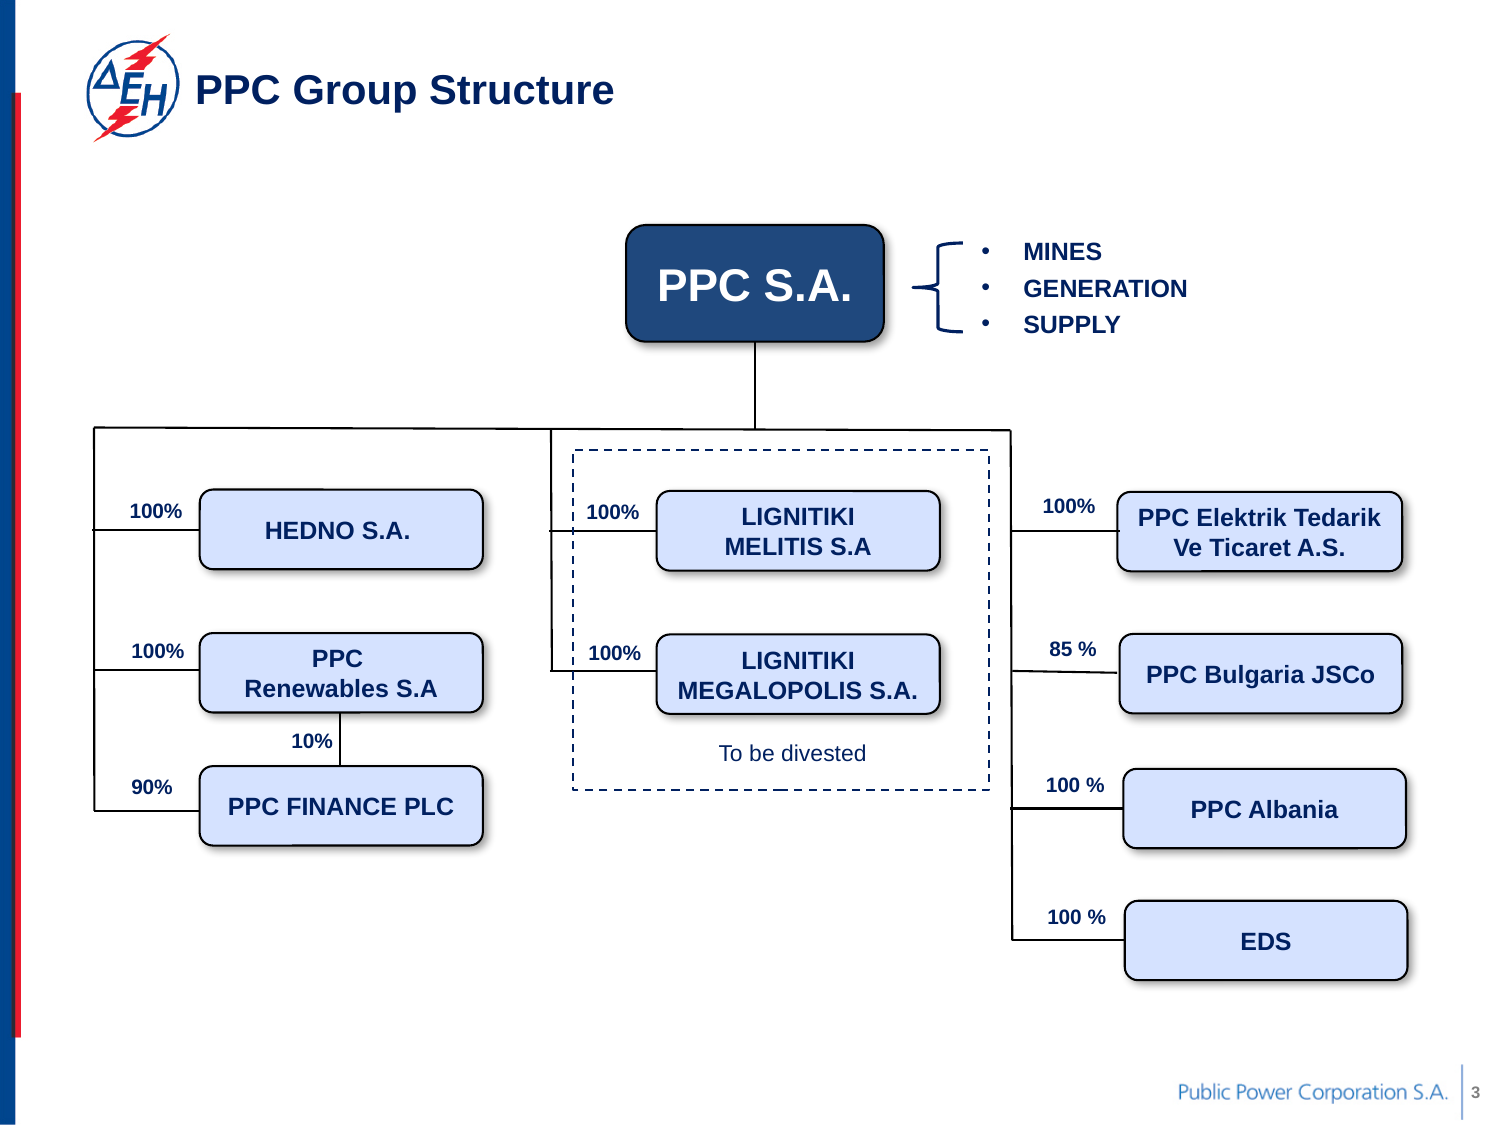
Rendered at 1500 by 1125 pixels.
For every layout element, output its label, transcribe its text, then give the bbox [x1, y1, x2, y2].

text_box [95, 427, 1011, 431]
text_box HEDNO S.A. [199, 489, 483, 570]
text_box PPC S.A. [626, 224, 884, 342]
text_box 100% [1027, 485, 1111, 526]
text_box PPC Renewables S.A [199, 633, 483, 713]
text_box PPC Bulgaria JSCo [1119, 633, 1403, 714]
text_box 10% [344, 720, 349, 761]
title PPC Group Structure [179, 38, 1428, 148]
text_box 100 % [1031, 764, 1120, 804]
text_box 90% [116, 766, 188, 807]
text_box [573, 450, 989, 791]
text_box 10% [276, 720, 335, 761]
text_box [912, 243, 963, 332]
text_box To be divested [703, 731, 882, 774]
text_box PPC Elektrik Tedarik Ve Ticaret A.S. [1117, 491, 1403, 572]
text_box EDS [1124, 900, 1408, 981]
text_box 3 [1456, 1074, 1500, 1106]
text_box PPC FINANCE PLC [199, 766, 483, 846]
picture [0, 0, 1494, 1125]
text_box MINES GENERATION SUPPLY [960, 222, 1238, 353]
text_box 100% [114, 489, 208, 529]
text_box PPC Albania [1123, 768, 1407, 849]
text_box 100% [116, 630, 200, 669]
text_box 85 % [1034, 628, 1112, 668]
text_box 100 % [1032, 896, 1122, 936]
